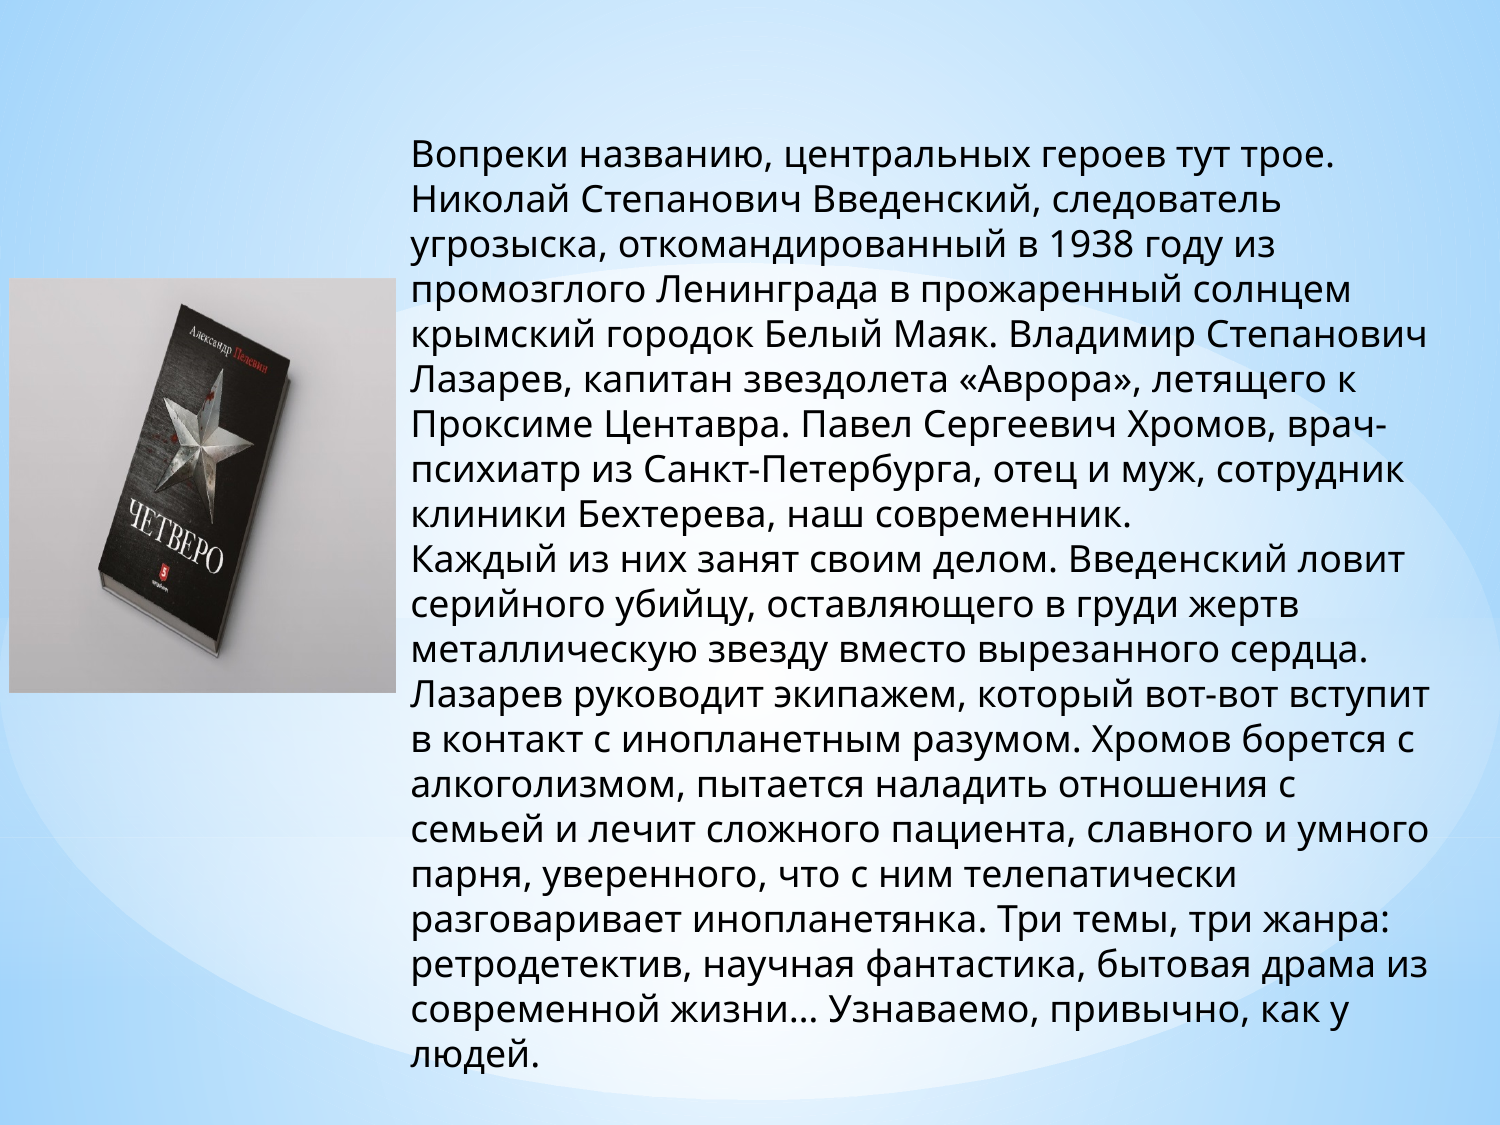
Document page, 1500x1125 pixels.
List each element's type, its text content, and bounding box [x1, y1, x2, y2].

text_box Вопреки названию, центральных героев тут трое. Николай Степанович Введенский, следователь угрозыска, откомандированный в 1938 году из промозглого Ленинграда в прожаренный солнцем крымский городок Белый Маяк. Владимир Степанович Лазарев, капитан звездолета «Аврора», летящего к Проксиме Центавра. Павел Сергеевич Хромов, врач-психиатр из Санкт-Петербурга, отец и муж, сотрудник клиники Бехтерева, наш современник. Каждый из них занят своим делом. Введенский ловит серийного убийцу, оставляющего в груди жертв металлическую звезду вместо вырезанного сердца. Лазарев руководит экипажем, который вот-вот вступит в контакт с инопланетным разумом. Хромов борется с алкоголизмом, пытается наладить отношения с семьей и лечит сложного пациента, славного и умного парня, уверенного, что с ним телепатически разговаривает инопланетянка. Три темы, три жанра: ретродетектив, научная фантастика, бытовая драма из современной жизни… Узнаваемо, привычно, как у людей. [395, 78, 1456, 1083]
picture [9, 278, 396, 693]
